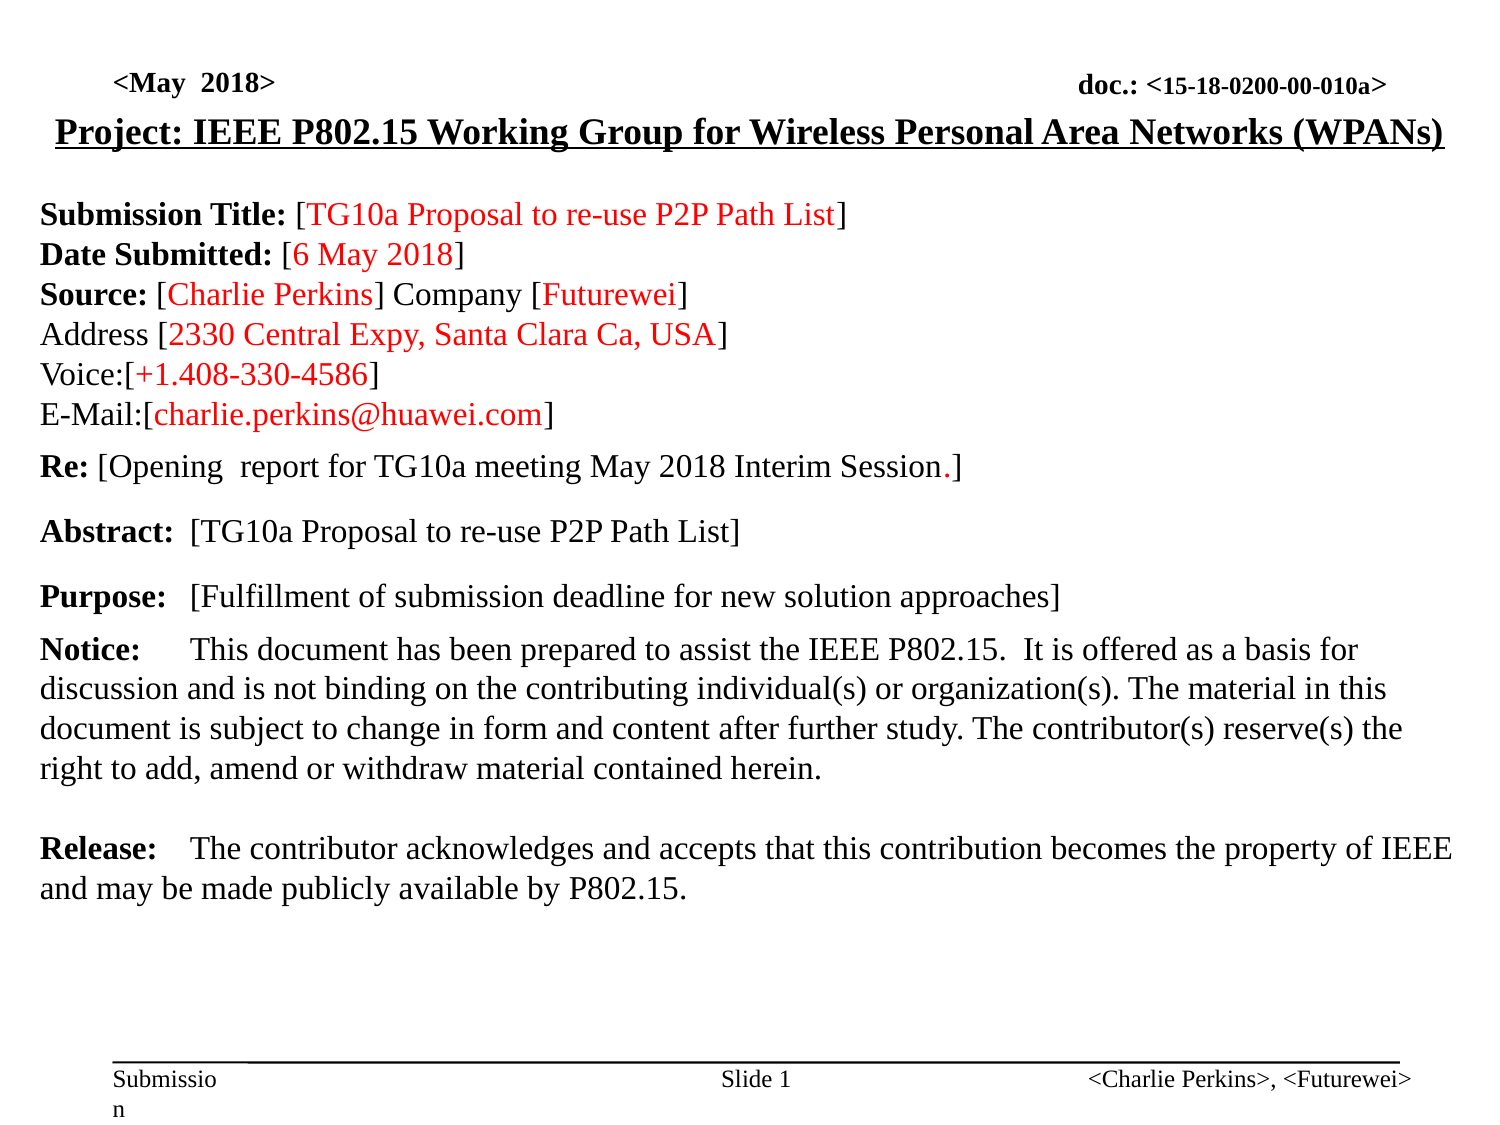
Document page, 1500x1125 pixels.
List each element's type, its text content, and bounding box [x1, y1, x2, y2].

text_box Project: IEEE P802.15 Working Group for Wireless Personal Area Networks (WPANs) Submission Title: [TG10a Proposal to re-use P2P Path List] Date Submitted: [6 May 2018] Source: [Charlie Perkins] Company [Futurewei] Address [2330 Central Expy, Santa Clara Ca, USA] Voice:[+1.408-330-4586] E-Mail:[charlie.perkins@huawei.com] Re: [Opening report for TG10a meeting May 2018 Interim Session.] Abstract: [TG10a Proposal to re-use P2P Path List] Purpose: [Fulfillment of submission deadline for new solution approaches] Notice: This document has been prepared to assist the IEEE P802.15. It is offered as a basis for discussion and is not binding on the contributing individual(s) or organization(s). The material in this document is subject to change in form and content after further study. The contributor(s) reserve(s) the right to add, amend or withdraw material contained herein. Release: The contributor acknowledges and accepts that this contribution becomes the property of IEEE and may be made publicly available by P802.15. [24, 99, 1475, 914]
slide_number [112, 62, 376, 99]
slide_number Slide 1 [712, 1061, 800, 1093]
footer <Charlie Perkins>, <Futurewei> [899, 1061, 1413, 1093]
